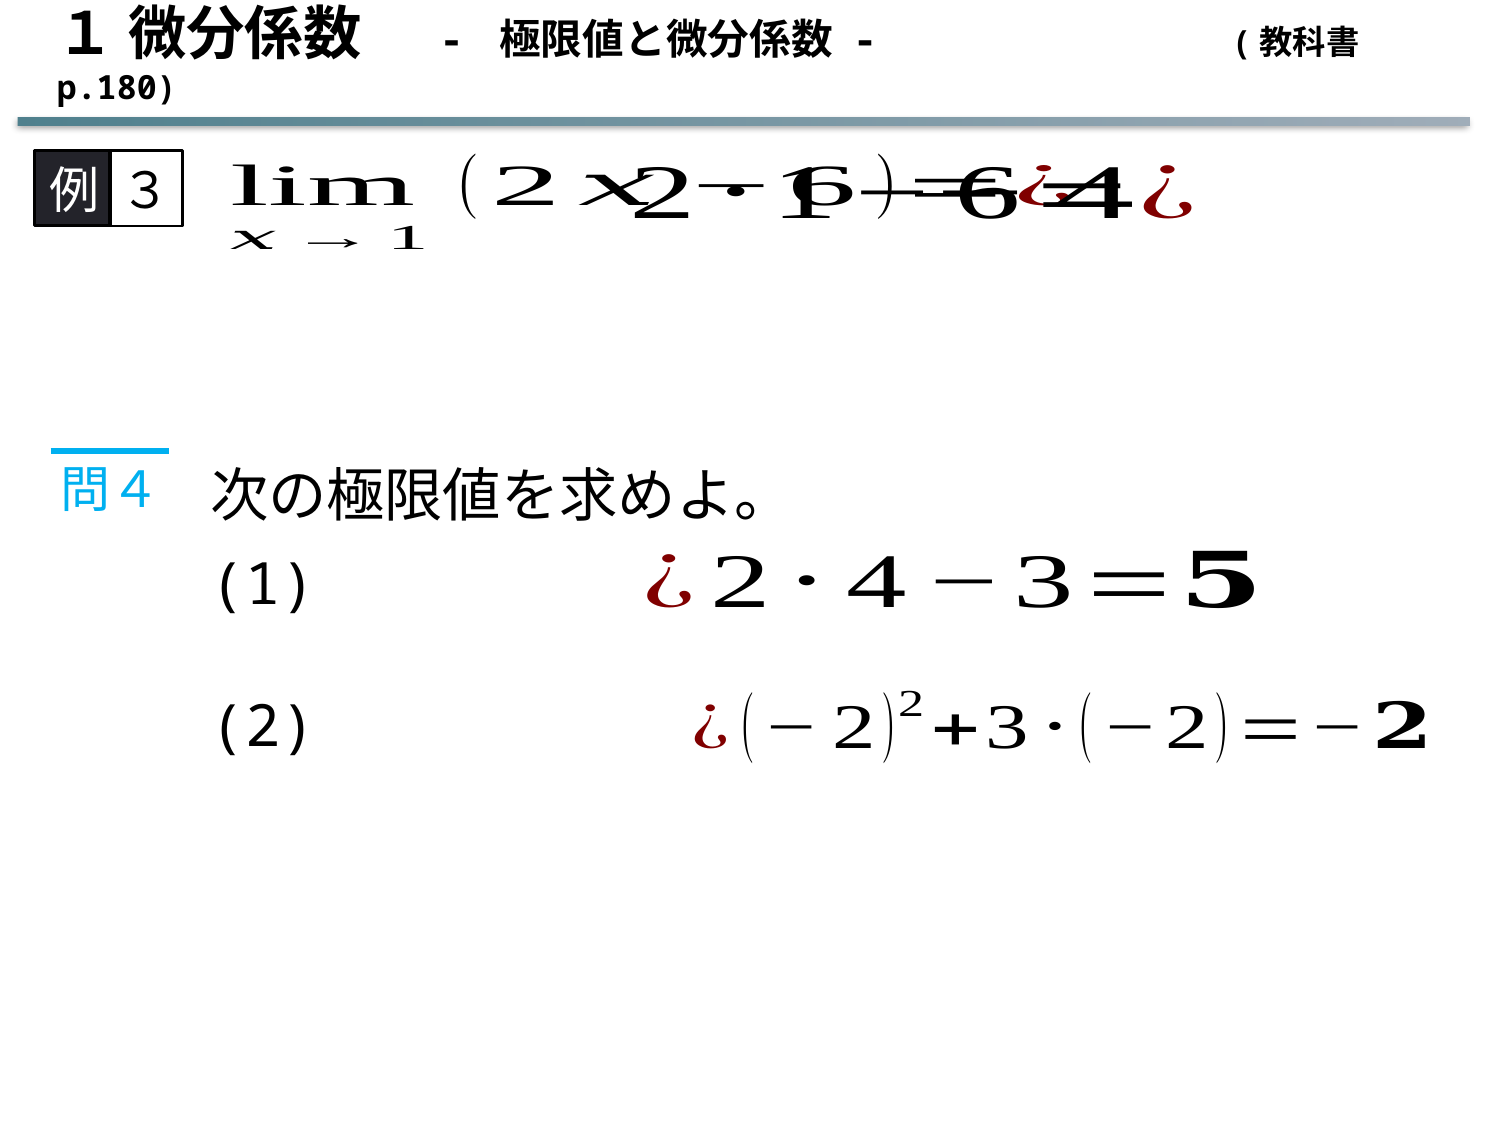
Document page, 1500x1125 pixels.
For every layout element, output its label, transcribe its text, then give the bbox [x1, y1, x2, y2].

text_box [38, 449, 184, 527]
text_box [34, 150, 183, 227]
text_box 次の極限値を求めよ。 [195, 450, 1128, 535]
text_box １ 微分係数 - 極限値と微分係数 - (教科書 p.180) [42, 13, 1471, 114]
